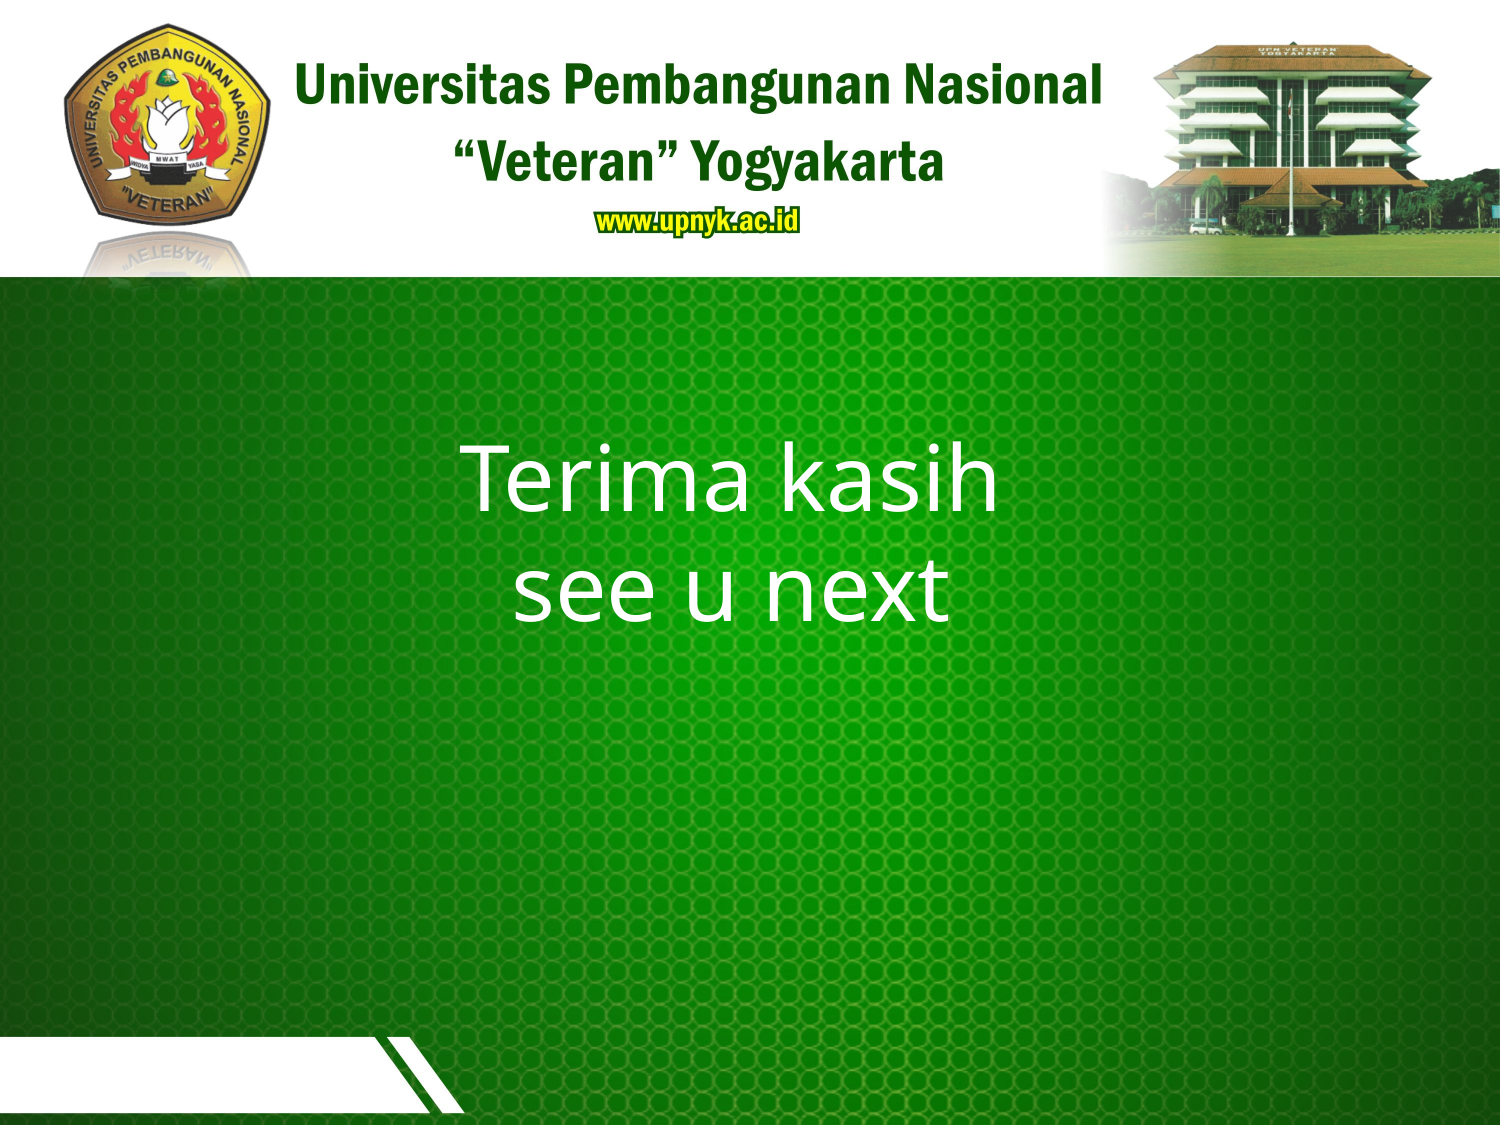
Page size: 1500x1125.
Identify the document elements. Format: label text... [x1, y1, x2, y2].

title Terima kasih see u next [187, 468, 1275, 657]
picture [0, 0, 1500, 1125]
